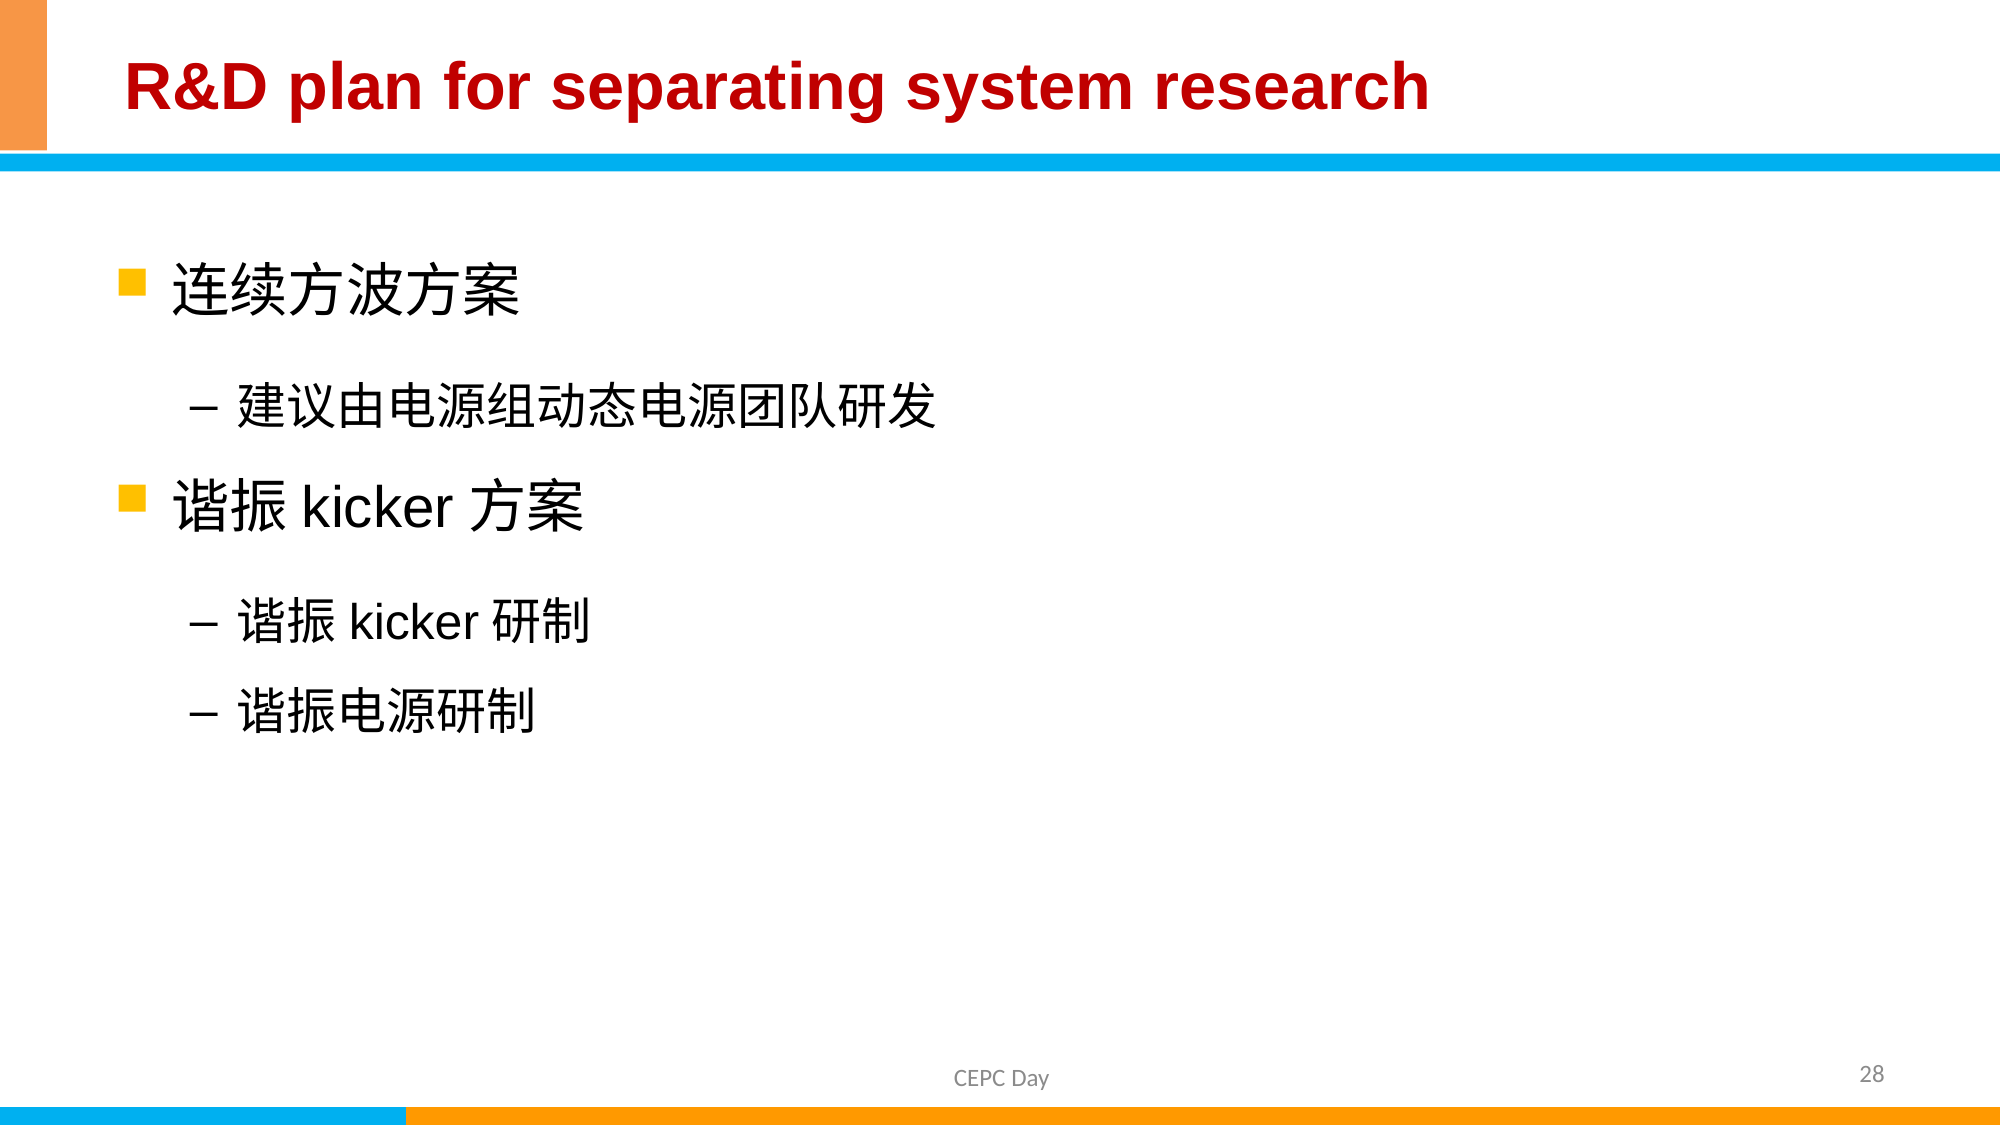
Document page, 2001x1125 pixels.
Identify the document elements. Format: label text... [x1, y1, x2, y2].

footer CEPC Day [588, 1047, 1416, 1106]
title R&D plan for separating system research [109, 23, 1875, 143]
list 连续方波方案 建议由电源组动态电源团队研发 谐振kicker方案 谐振kicker研制 谐振电源研制 [99, 210, 1900, 1005]
slide_number 28 [1433, 1042, 1900, 1103]
